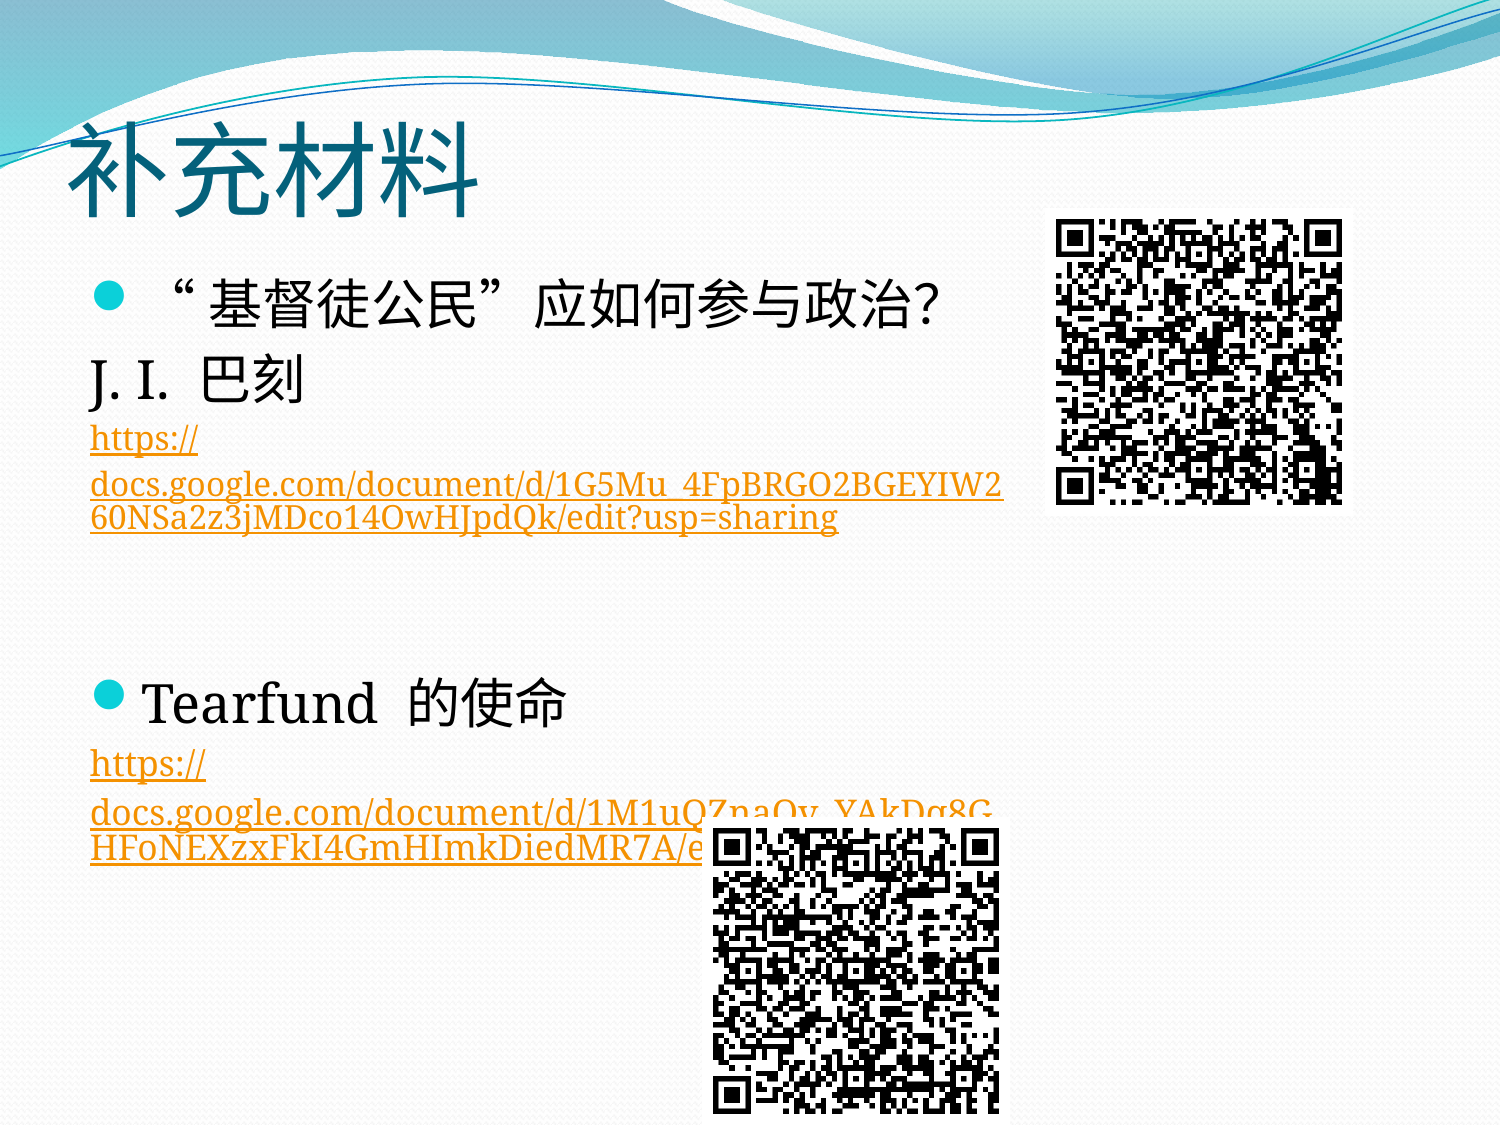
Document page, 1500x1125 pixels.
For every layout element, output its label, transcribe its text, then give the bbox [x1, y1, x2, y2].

picture [702, 817, 1011, 1125]
title 补充材料 [64, 42, 1415, 231]
picture [1045, 207, 1353, 516]
list “基督徒公民”应如何参与政治？ J. I. 巴刻 https://docs.google.com/document/d/1G5Mu_4FpBRGO2BGEYIW260NSa2z3jMDco14OwHJpdQk/edit?usp=sharing Tearfund 的使命 https://docs.google.com/document/d/1M1uQZnaQv_YAkDq8GHFoNEXzxFkI4GmHImkDiedMR7A/edit?usp=sharing [75, 262, 1034, 1005]
